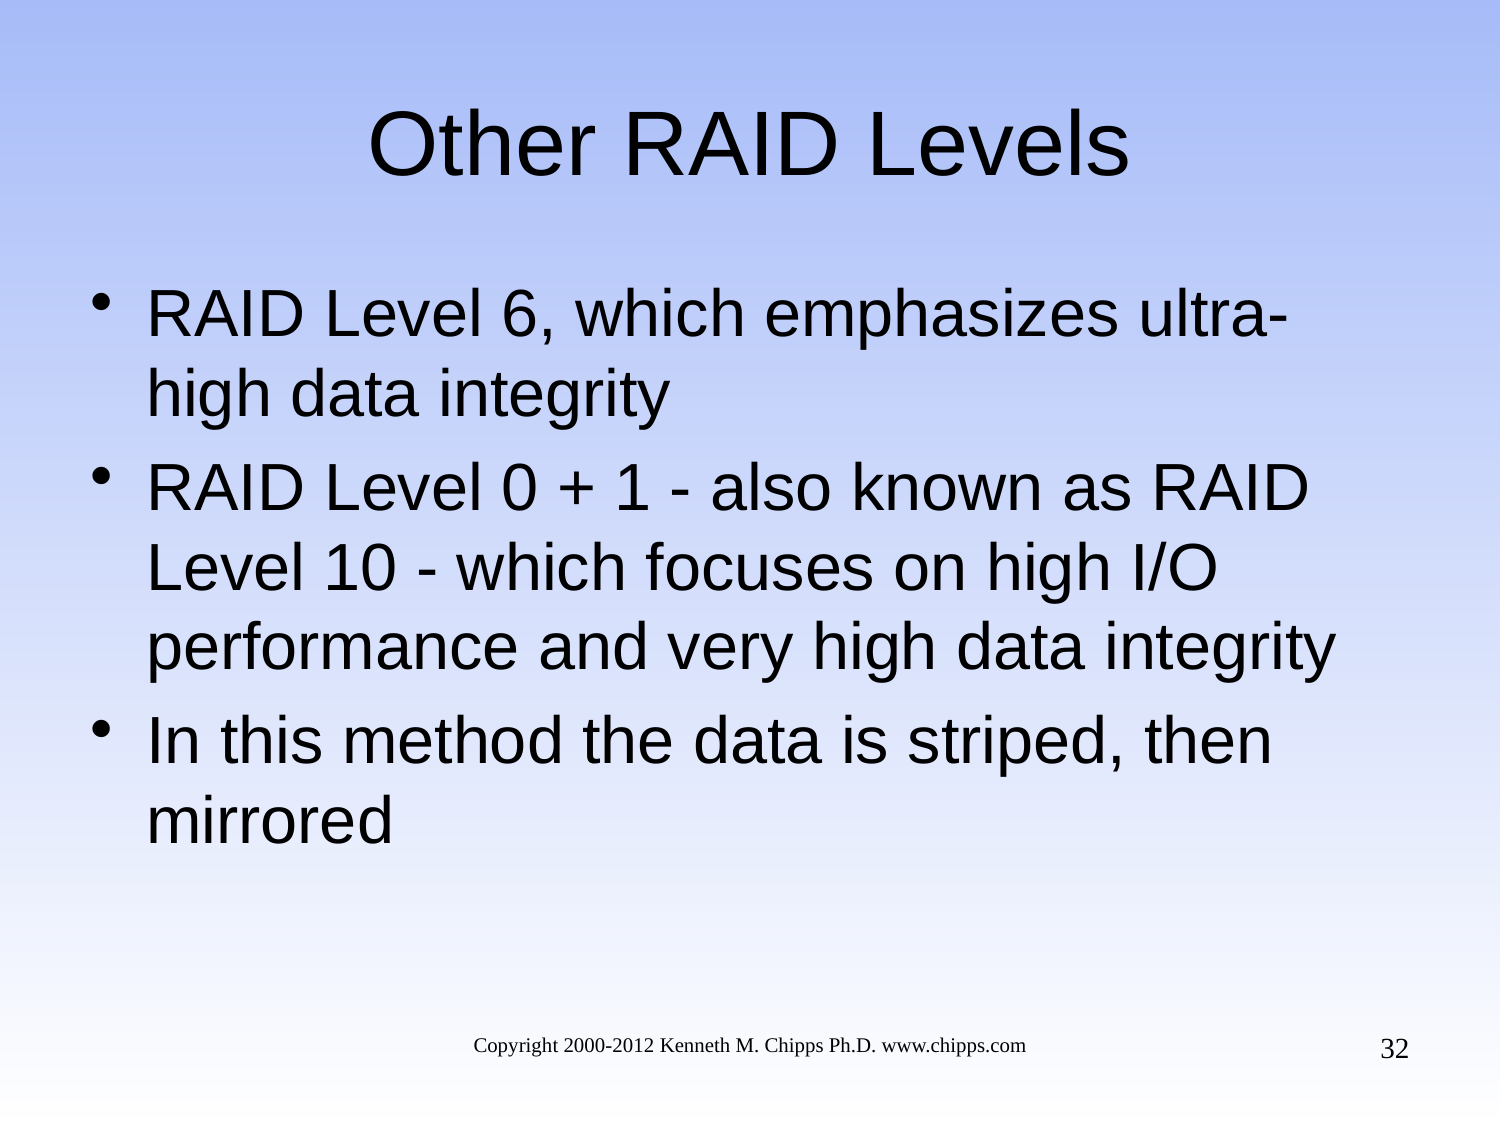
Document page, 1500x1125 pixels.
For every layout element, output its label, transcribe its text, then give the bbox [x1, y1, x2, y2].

title Other RAID Levels [74, 44, 1426, 233]
list RAID Level 6, which emphasizes ultra-high data integrity RAID Level 0 + 1 - also known as RAID Level 10 - which focuses on high I/O performance and very high data integrity In this method the data is striped, then mirrored [74, 262, 1426, 1006]
slide_number 32 [1074, 1021, 1426, 1101]
footer Copyright 2000-2012 Kenneth M. Chipps Ph.D. www.chipps.com [449, 1024, 1051, 1103]
